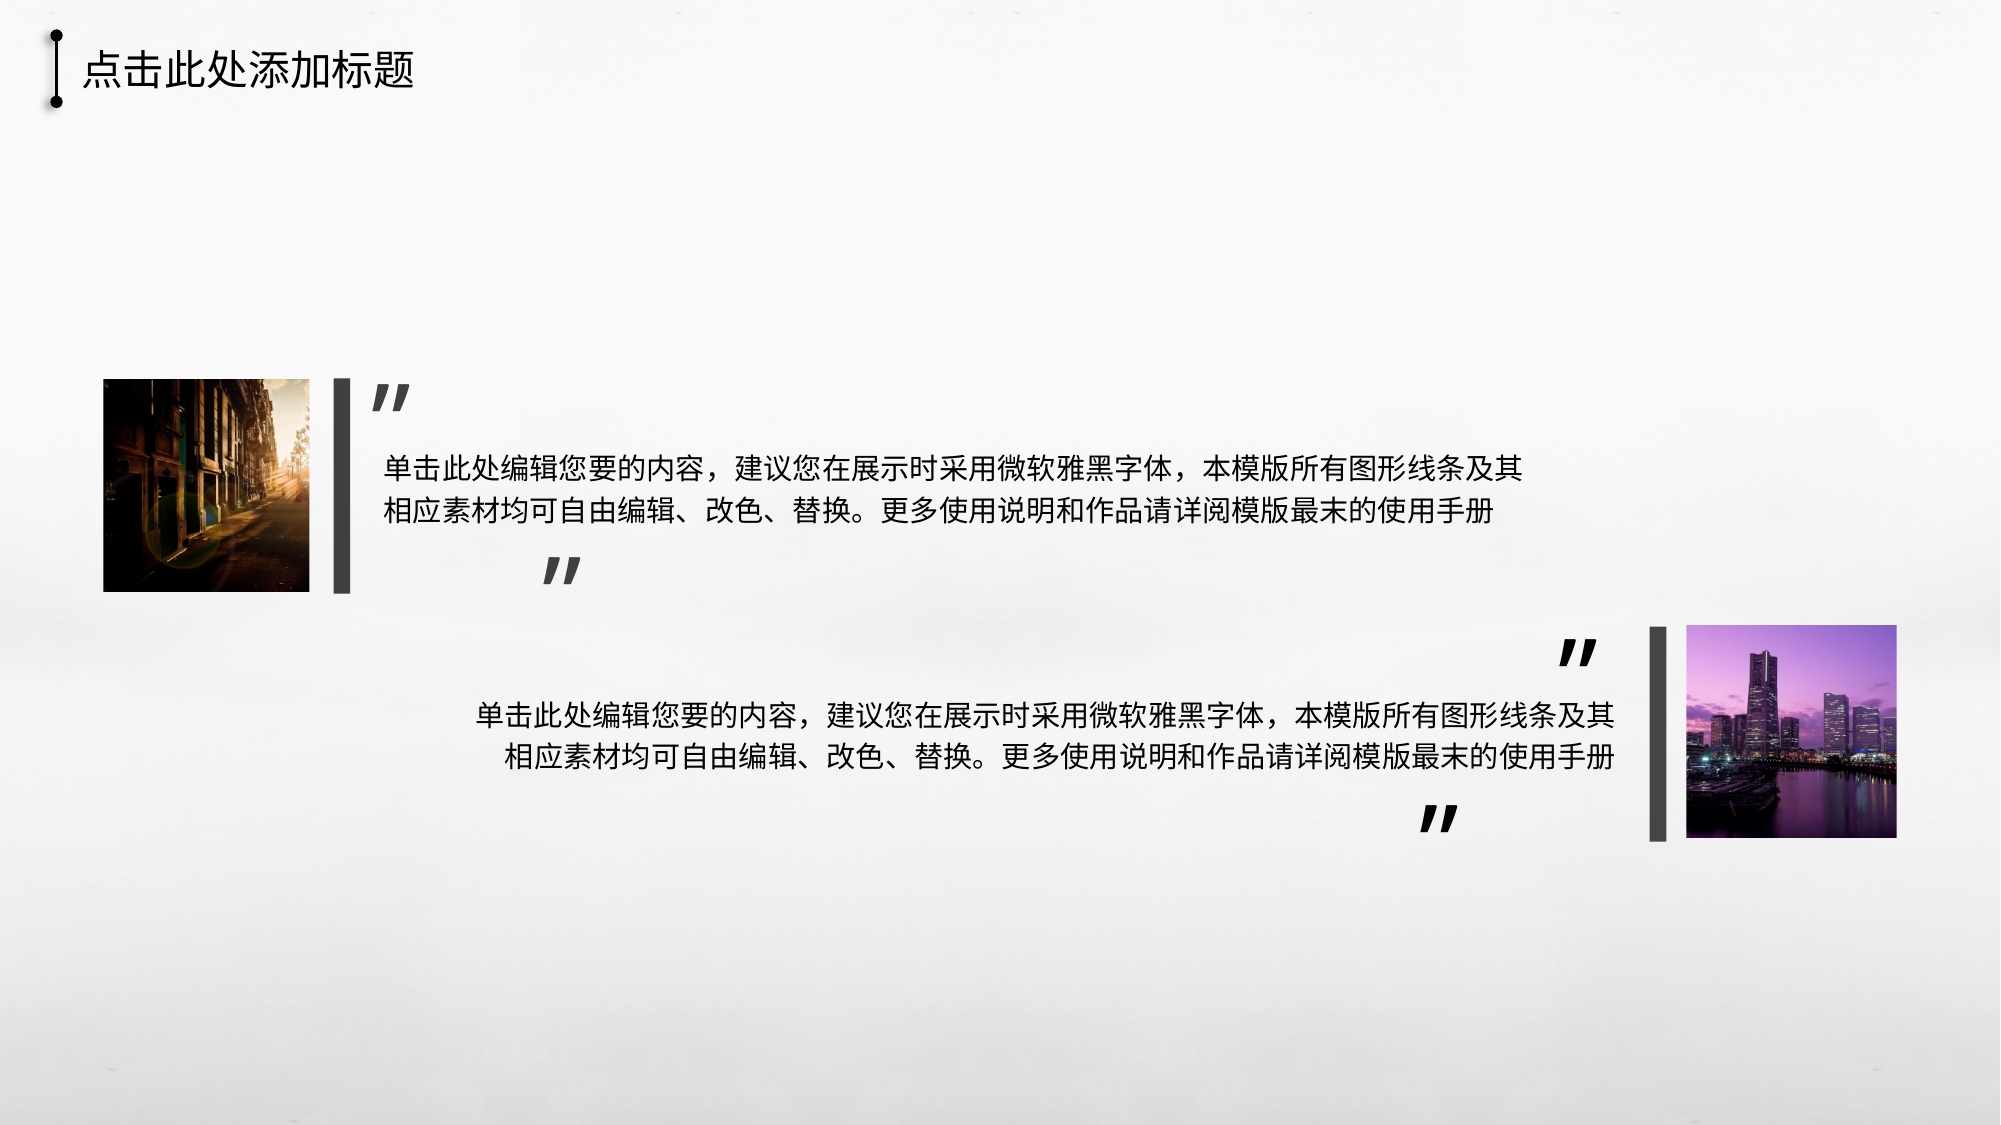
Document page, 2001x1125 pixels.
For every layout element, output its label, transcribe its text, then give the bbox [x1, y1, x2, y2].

text_box 单击此处编辑您要的内容，建议您在展示时采用微软雅黑字体，本模版所有图形线条及其相应素材均可自由编辑、改色、替换。更多使用说明和作品请详阅模版最末的使用手册 [383, 443, 1553, 528]
text_box ” [356, 345, 487, 493]
text_box [333, 378, 351, 594]
picture [0, 0, 2000, 1125]
text_box 单击此处编辑您要的内容，建议您在展示时采用微软雅黑字体，本模版所有图形线条及其相应素材均可自由编辑、改色、替换。更多使用说明和作品请详阅模版最末的使用手册 [447, 689, 1617, 774]
text_box 点击此处添加标题 [66, 36, 459, 101]
text_box [1649, 626, 1667, 842]
text_box ” [1543, 600, 1656, 748]
text_box ” [528, 518, 658, 667]
text_box ” [1404, 766, 1535, 915]
